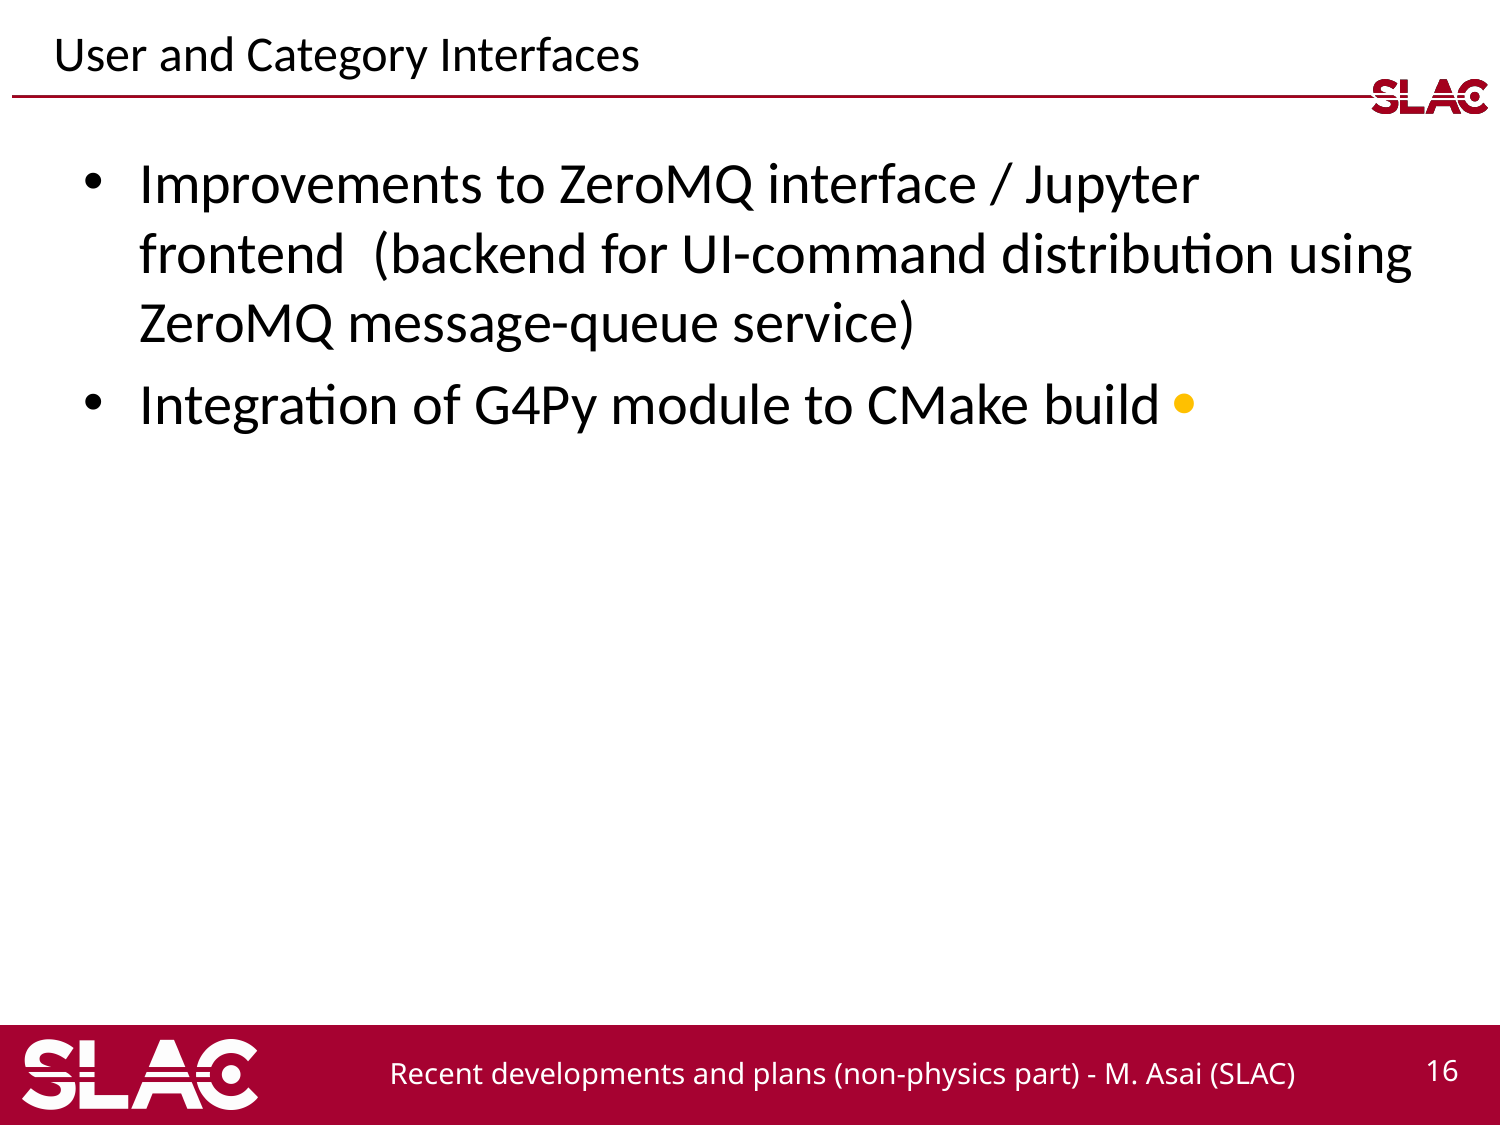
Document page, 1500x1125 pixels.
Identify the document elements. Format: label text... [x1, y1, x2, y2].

footer Recent developments and plans (non-physics part) - M. Asai (SLAC) [296, 1042, 1389, 1103]
slide_number 16 [1406, 1042, 1474, 1103]
picture [12, 79, 1488, 114]
list Improvements to ZeroMQ interface / Jupyter frontend (backend for UI-command distribution using ZeroMQ message-queue service) Integration of G4Py module to CMake build · [68, 137, 1440, 880]
title User and Category Interfaces [38, 22, 1470, 79]
picture [22, 1039, 258, 1110]
